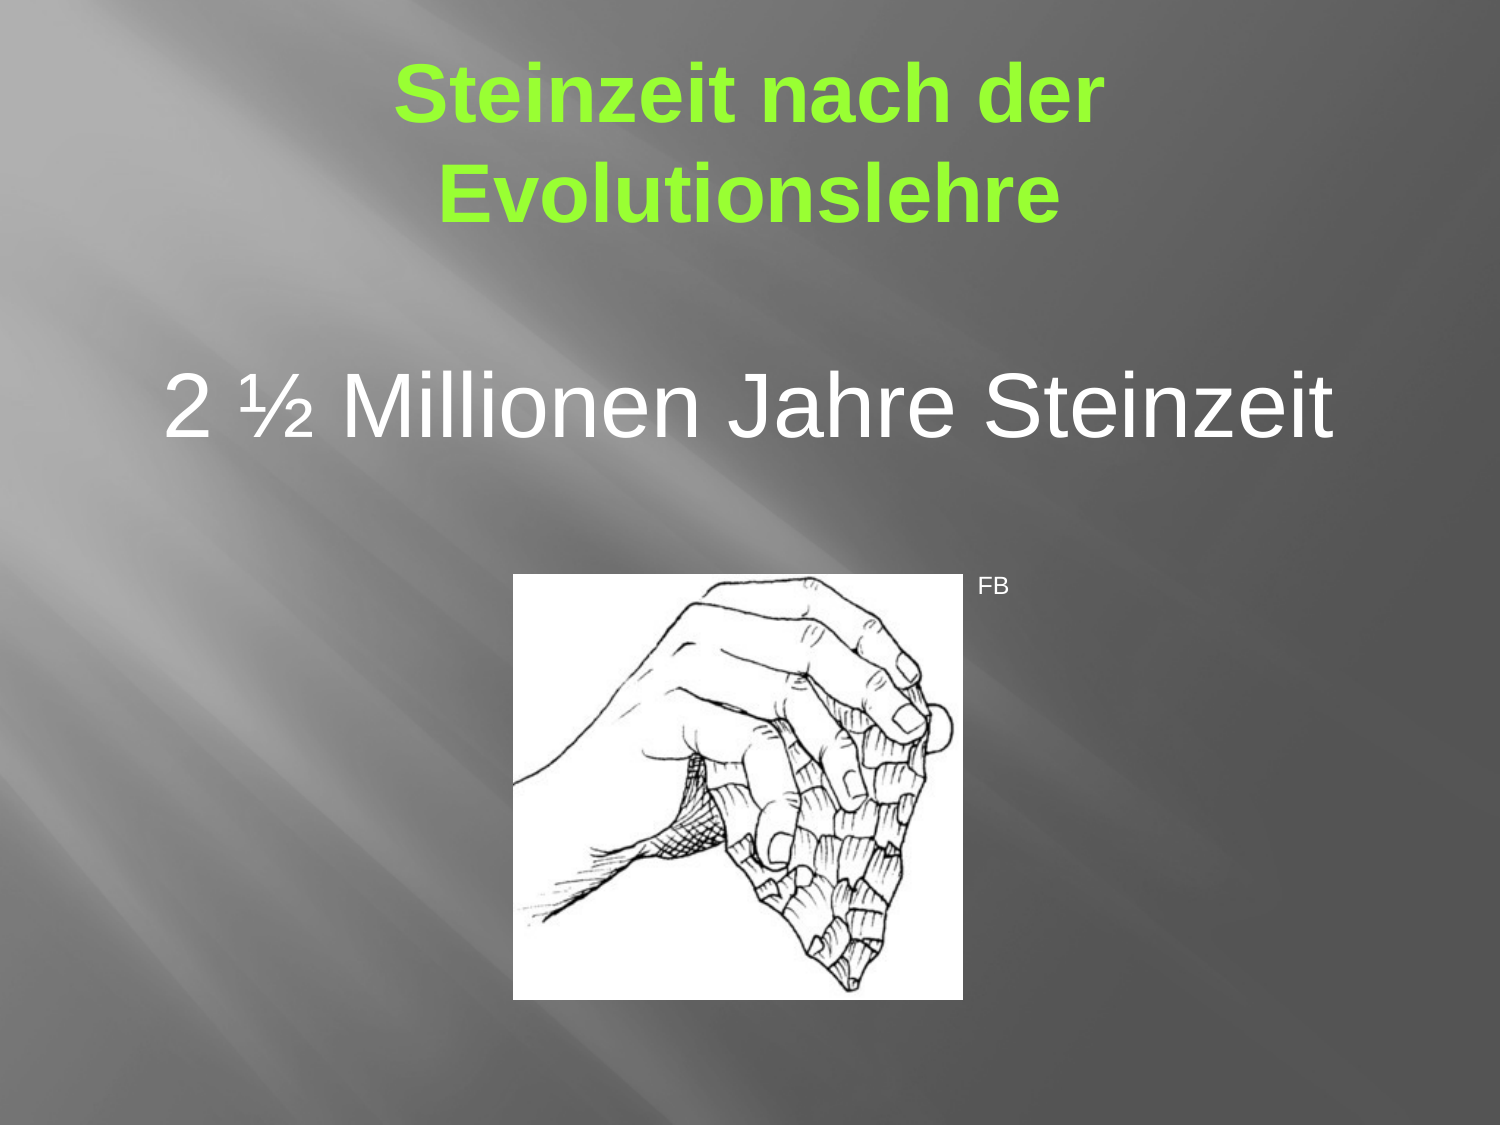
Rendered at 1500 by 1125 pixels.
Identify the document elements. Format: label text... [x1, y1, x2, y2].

text_box FB [962, 562, 1025, 608]
title Steinzeit nach der Evolutionslehre [75, 45, 1425, 233]
text_box 2 ½ Millionen Jahre Steinzeit [147, 338, 1356, 573]
picture [513, 574, 963, 1001]
